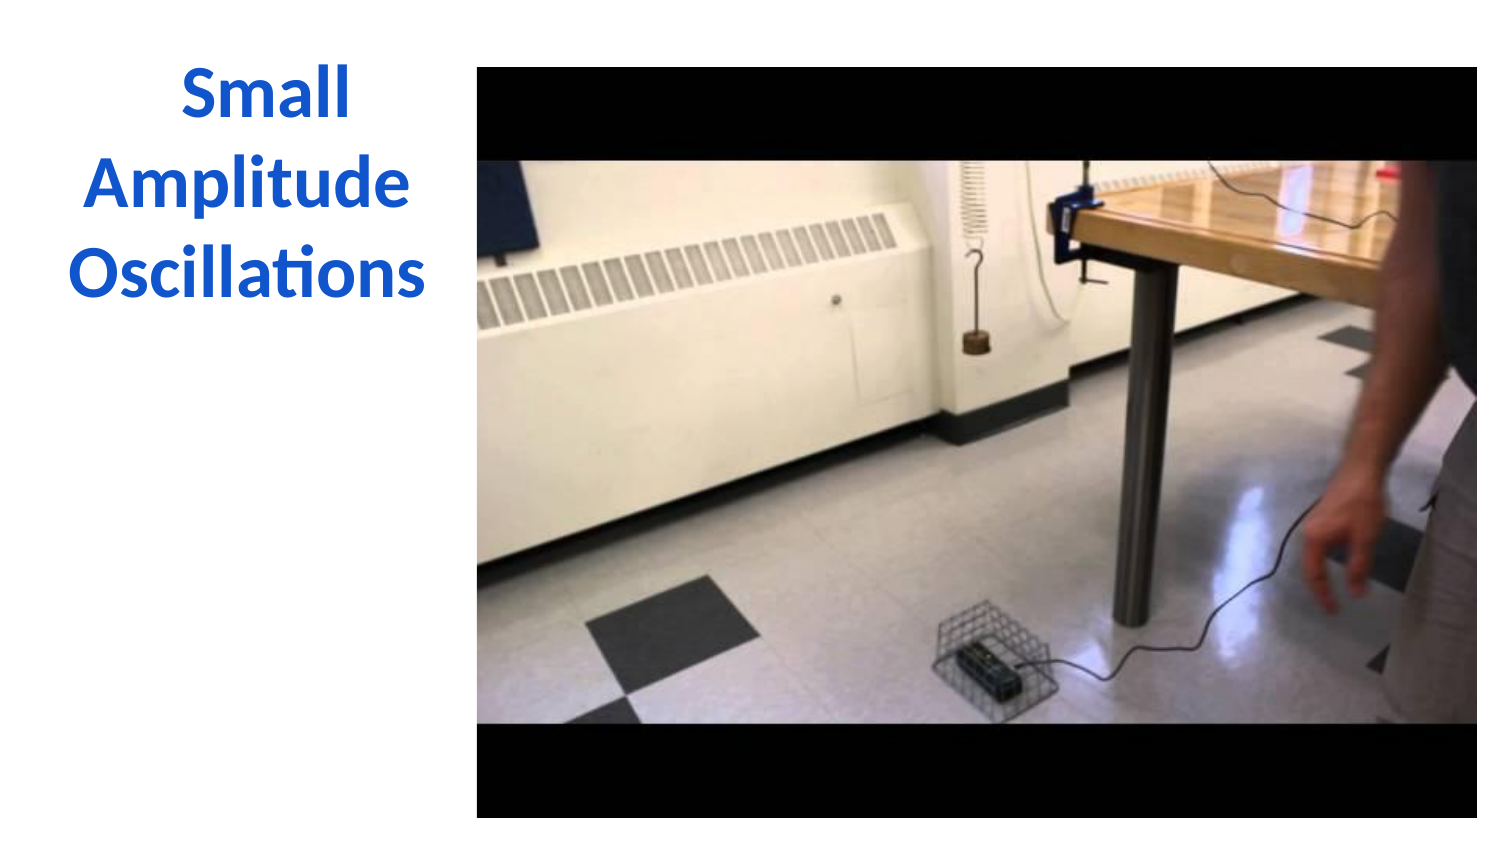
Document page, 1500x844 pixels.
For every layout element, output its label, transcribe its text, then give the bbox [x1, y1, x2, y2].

text_box [476, 67, 1477, 818]
text_box Small Amplitude Oscillations [17, 139, 476, 328]
